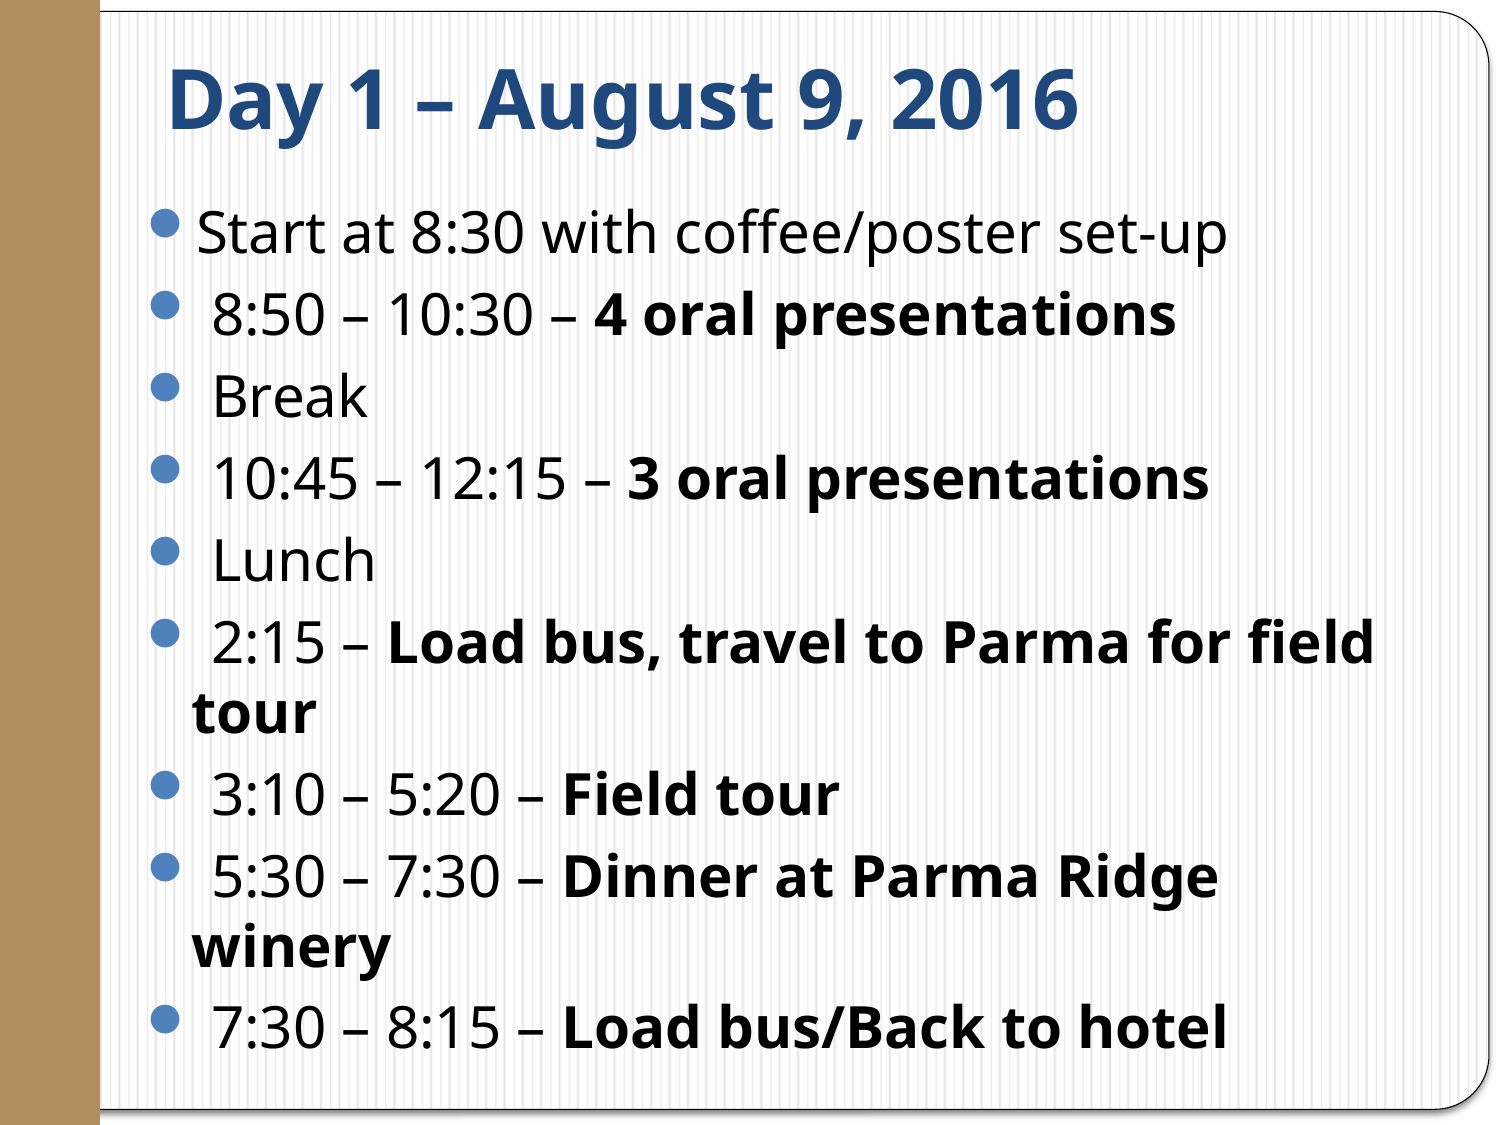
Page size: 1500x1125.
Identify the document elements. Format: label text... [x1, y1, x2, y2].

list Start at 8:30 with coffee/poster set-up 8:50 – 10:30 – 4 oral presentations Break 10:45 – 12:15 – 3 oral presentations Lunch 2:15 – Load bus, travel to Parma for field tour 3:10 – 5:20 – Field tour 5:30 – 7:30 – Dinner at Parma Ridge winery 7:30 – 8:15 – Load bus/Back to hotel [131, 187, 1407, 938]
title Day 1 – August 9, 2016 [150, 6, 1425, 194]
picture [101, 12, 1488, 1108]
text_box [0, 0, 101, 1125]
